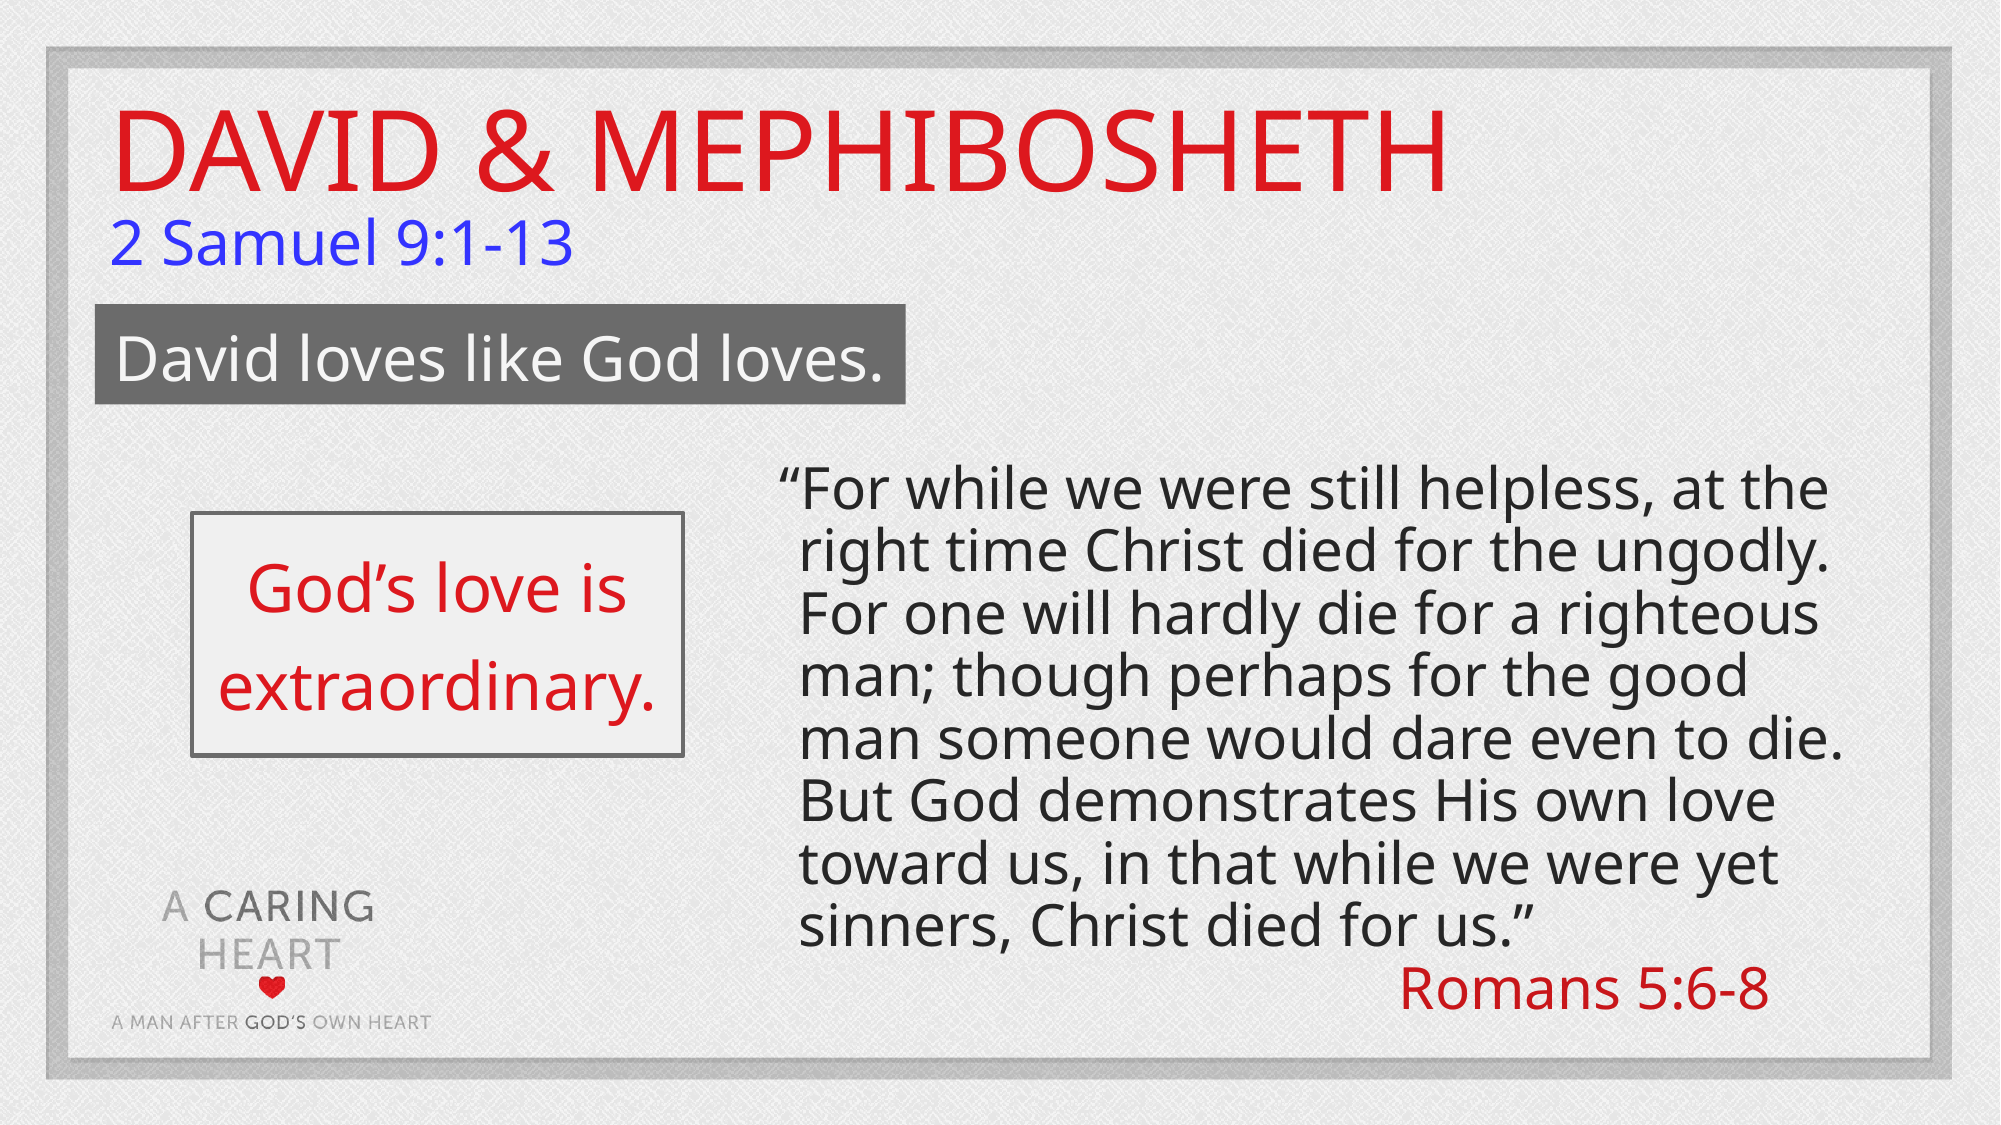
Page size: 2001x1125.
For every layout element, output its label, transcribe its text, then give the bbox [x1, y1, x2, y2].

picture [0, 0, 2000, 1125]
text_box David loves like God loves. [94, 304, 906, 405]
text_box DAVID & MEPHIBOSHETH 2 Samuel 9:1-13 [94, 71, 1571, 286]
text_box “For while we were still helpless, at the right time Christ died for the ungodly. For one will hardly die for a righteous man; though perhaps for the good man someone would dare even to die. But God demonstrates His own love toward us, in that while we were yet sinners, Christ died for us.” Romans 5:6-8 [765, 443, 1869, 921]
text_box God’s love is extraordinary. [192, 513, 684, 756]
